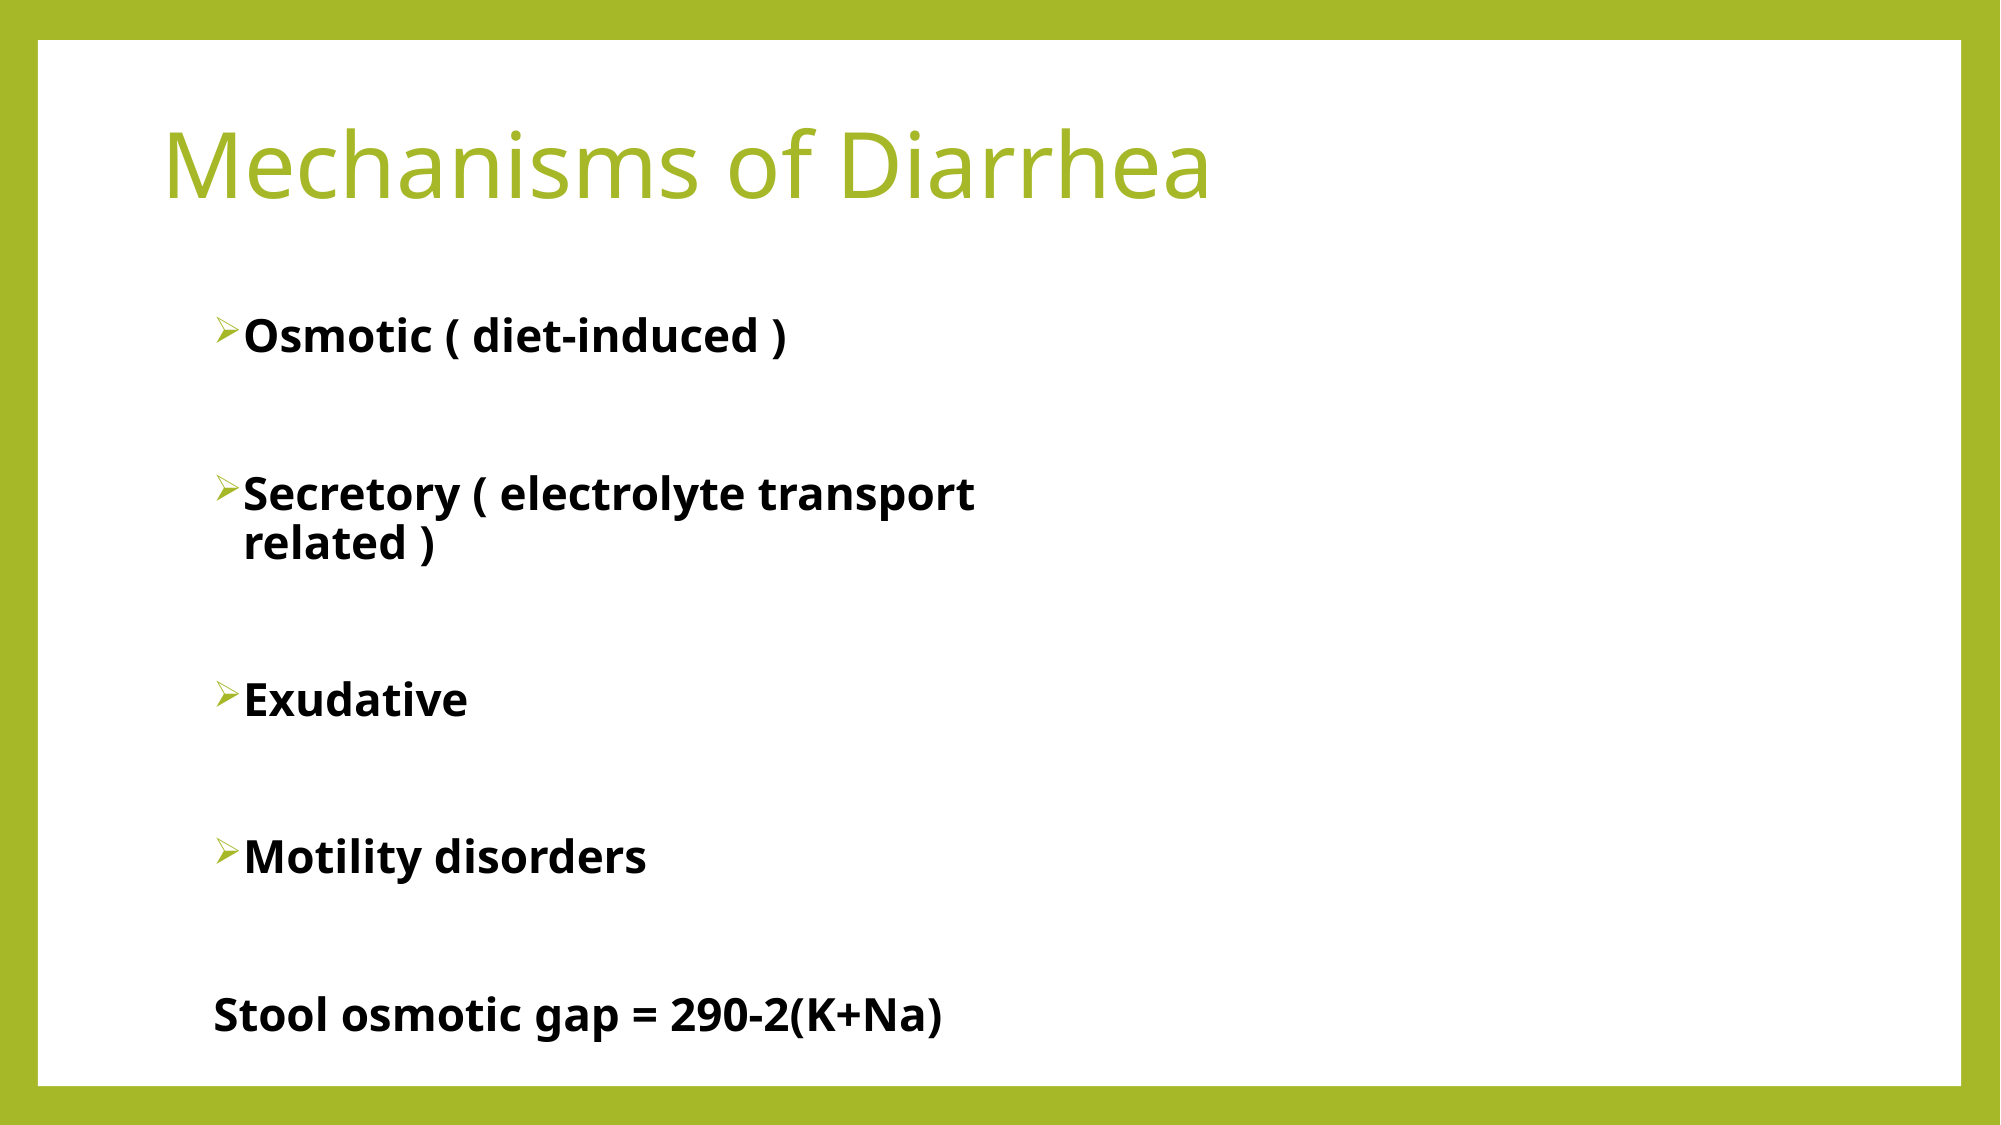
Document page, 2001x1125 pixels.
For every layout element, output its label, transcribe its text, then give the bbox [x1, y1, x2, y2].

title Mechanisms of Diarrhea [146, 48, 1425, 289]
list Osmotic ( diet-induced ) Secretory ( electrolyte transport related ) Exudative Motility disorders Stool osmotic gap = 290-2(K+Na) [190, 305, 1167, 981]
